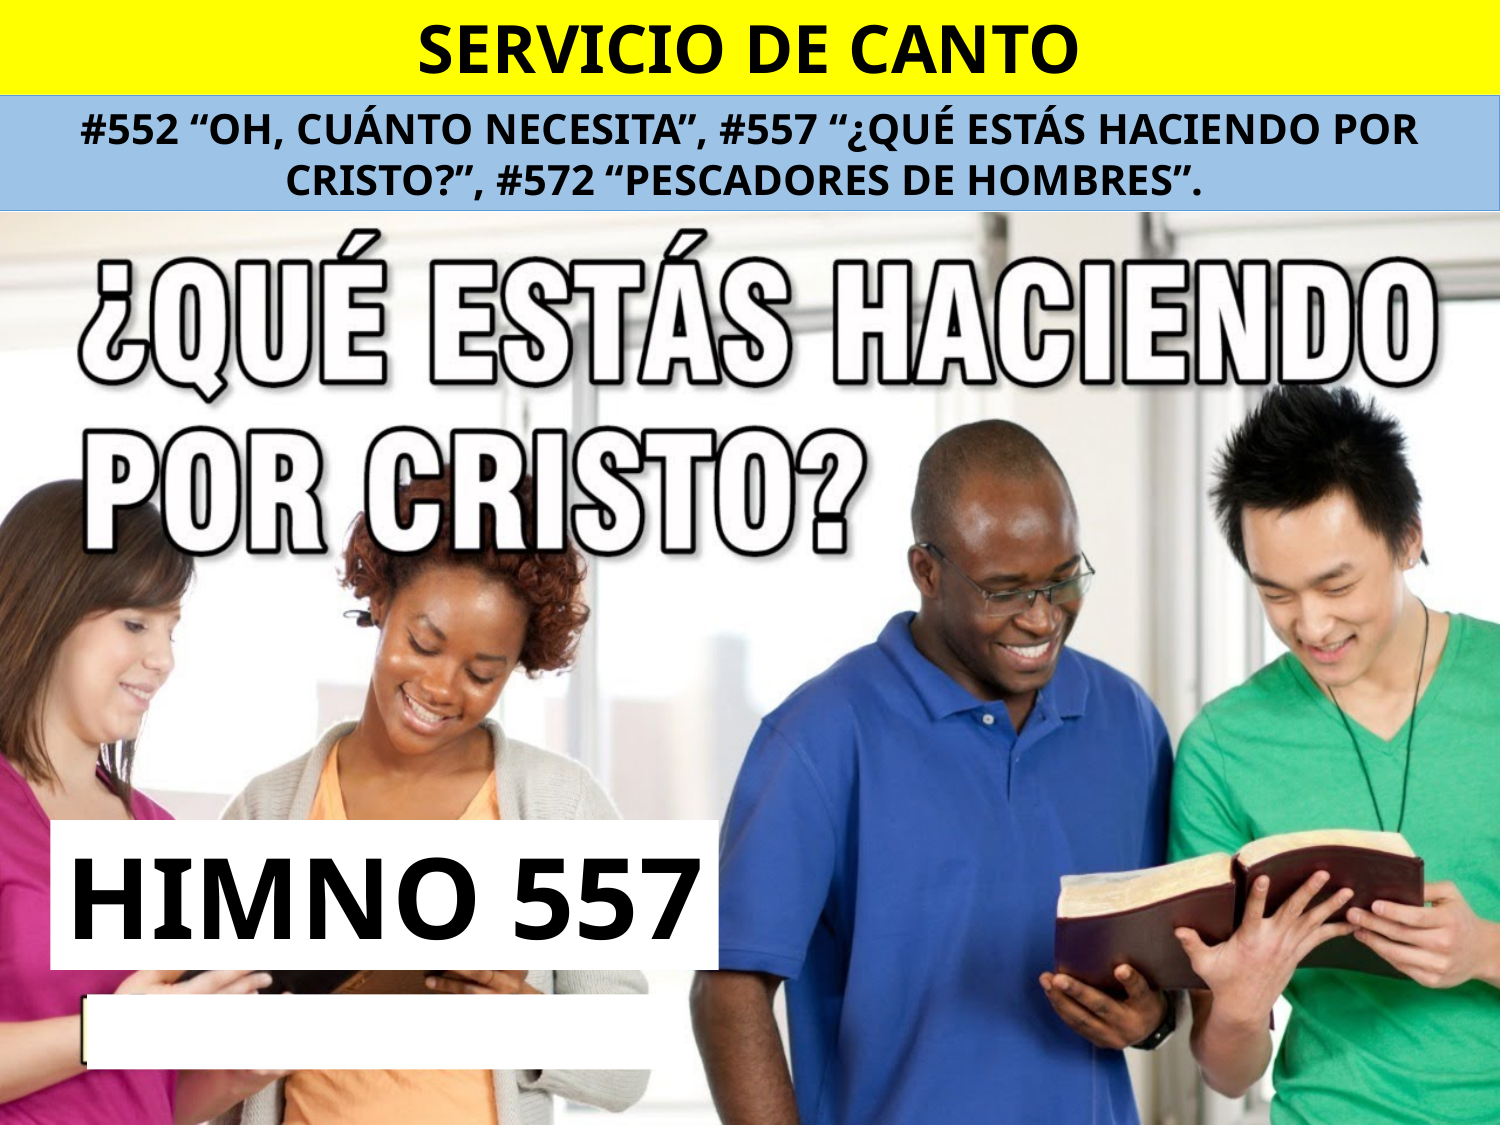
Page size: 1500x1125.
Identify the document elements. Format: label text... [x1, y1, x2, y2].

text_box #552 “OH, CUÁNTO NECESITA”, #557 “¿QUÉ ESTÁS HACIENDO POR CRISTO?”, #572 “PESCADORES DE HOMBRES”. [0, 95, 1500, 211]
text_box SERVICIO DE CANTO [0, 0, 1500, 95]
picture [0, 212, 1500, 1125]
